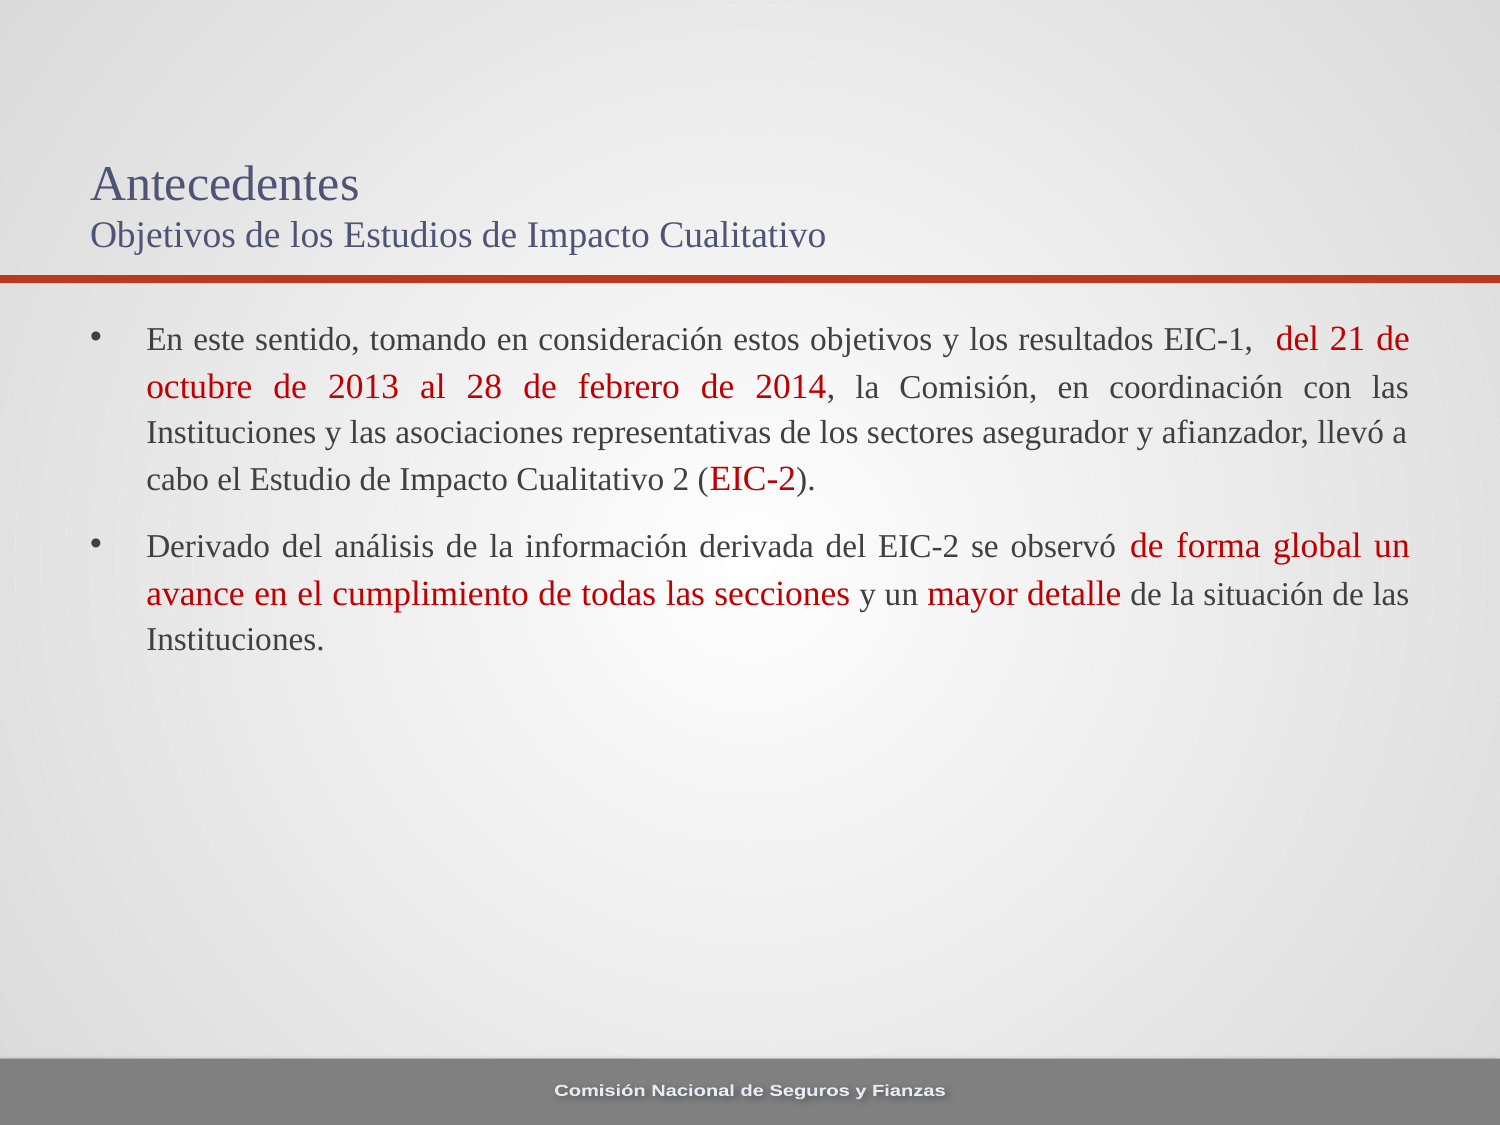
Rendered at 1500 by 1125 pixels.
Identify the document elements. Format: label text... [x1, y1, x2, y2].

title Antecedentes Objetivos de los Estudios de Impacto Cualitativo [75, 30, 1425, 263]
list En este sentido, tomando en consideración estos objetivos y los resultados EIC-1, del 21 de octubre de 2013 al 28 de febrero de 2014, la Comisión, en coordinación con las Instituciones y las asociaciones representativas de los sectores asegurador y afianzador, llevó a cabo el Estudio de Impacto Cualitativo 2 (EIC-2). Derivado del análisis de la información derivada del EIC-2 se observó de forma global un avance en el cumplimiento de todas las secciones y un mayor detalle de la situación de las Instituciones. [75, 302, 1425, 1035]
